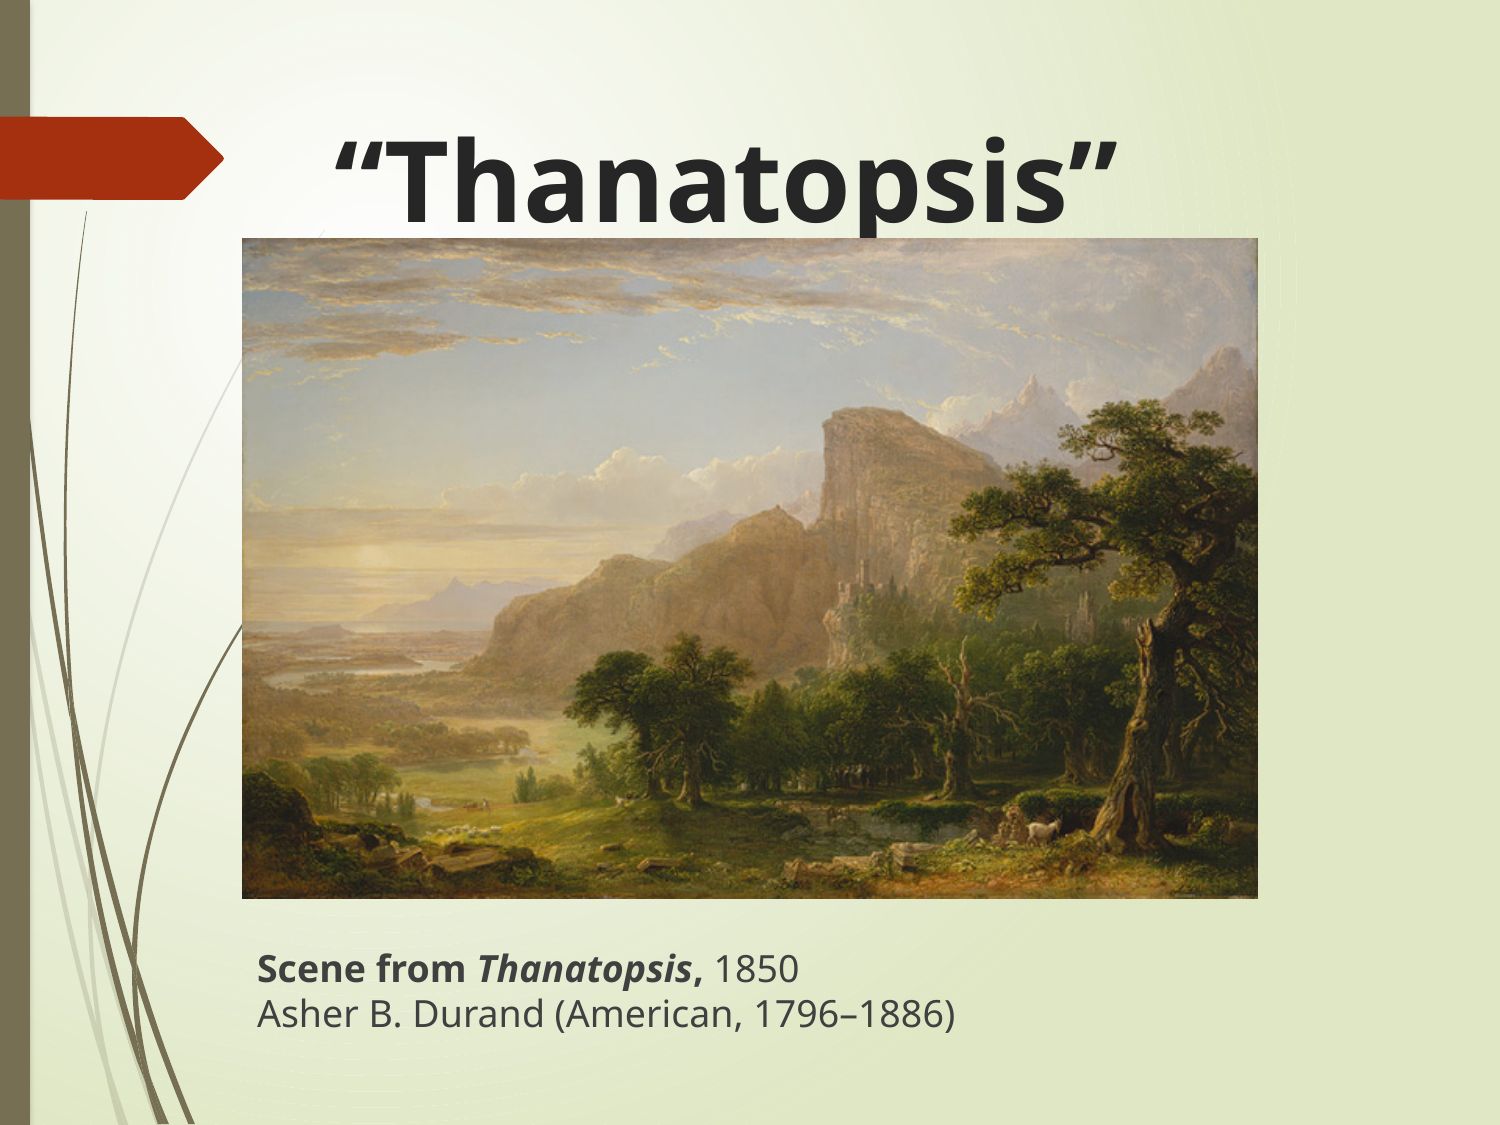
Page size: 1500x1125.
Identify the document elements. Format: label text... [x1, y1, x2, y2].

title “Thanatopsis” [319, 102, 1400, 313]
list Scene from Thanatopsis, 1850 Asher B. Durand (American, 1796–1886) [242, 937, 1425, 1045]
picture [241, 238, 1258, 899]
